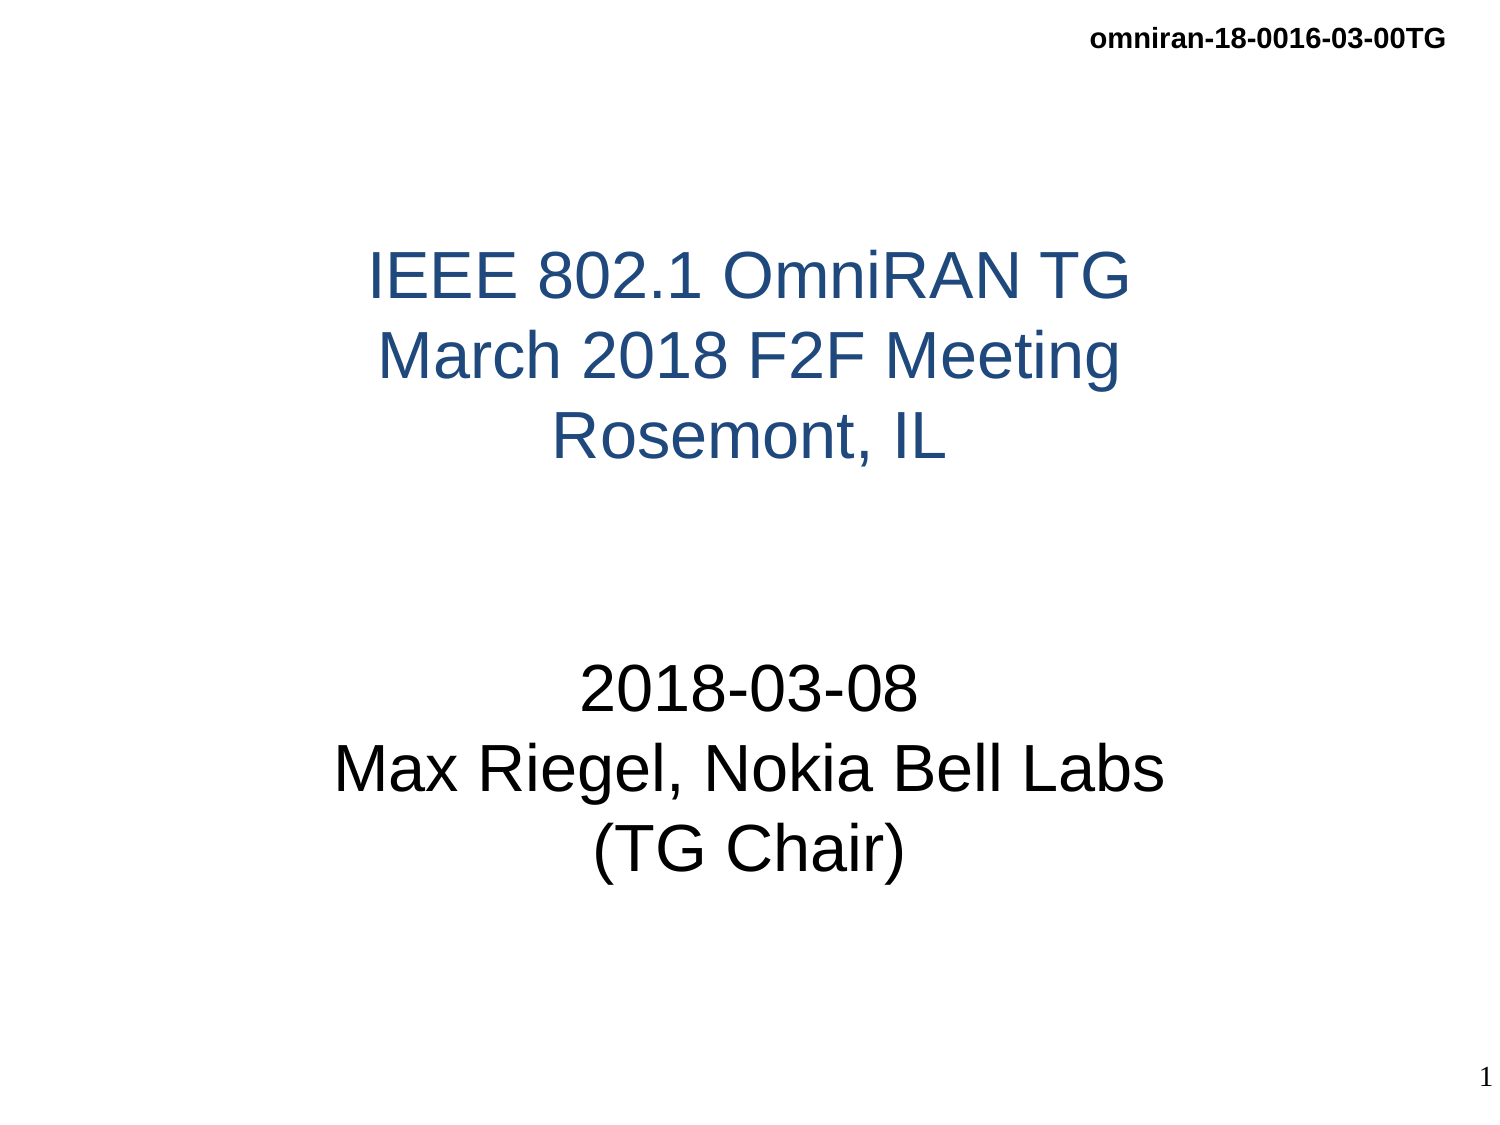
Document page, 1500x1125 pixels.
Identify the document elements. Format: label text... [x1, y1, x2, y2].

title IEEE 802.1 OmniRAN TG March 2018 F2F Meeting Rosemont, IL [112, 224, 1388, 467]
subtitle 2018-03-08 Max Riegel, Nokia Bell Labs (TG Chair) [225, 637, 1275, 925]
